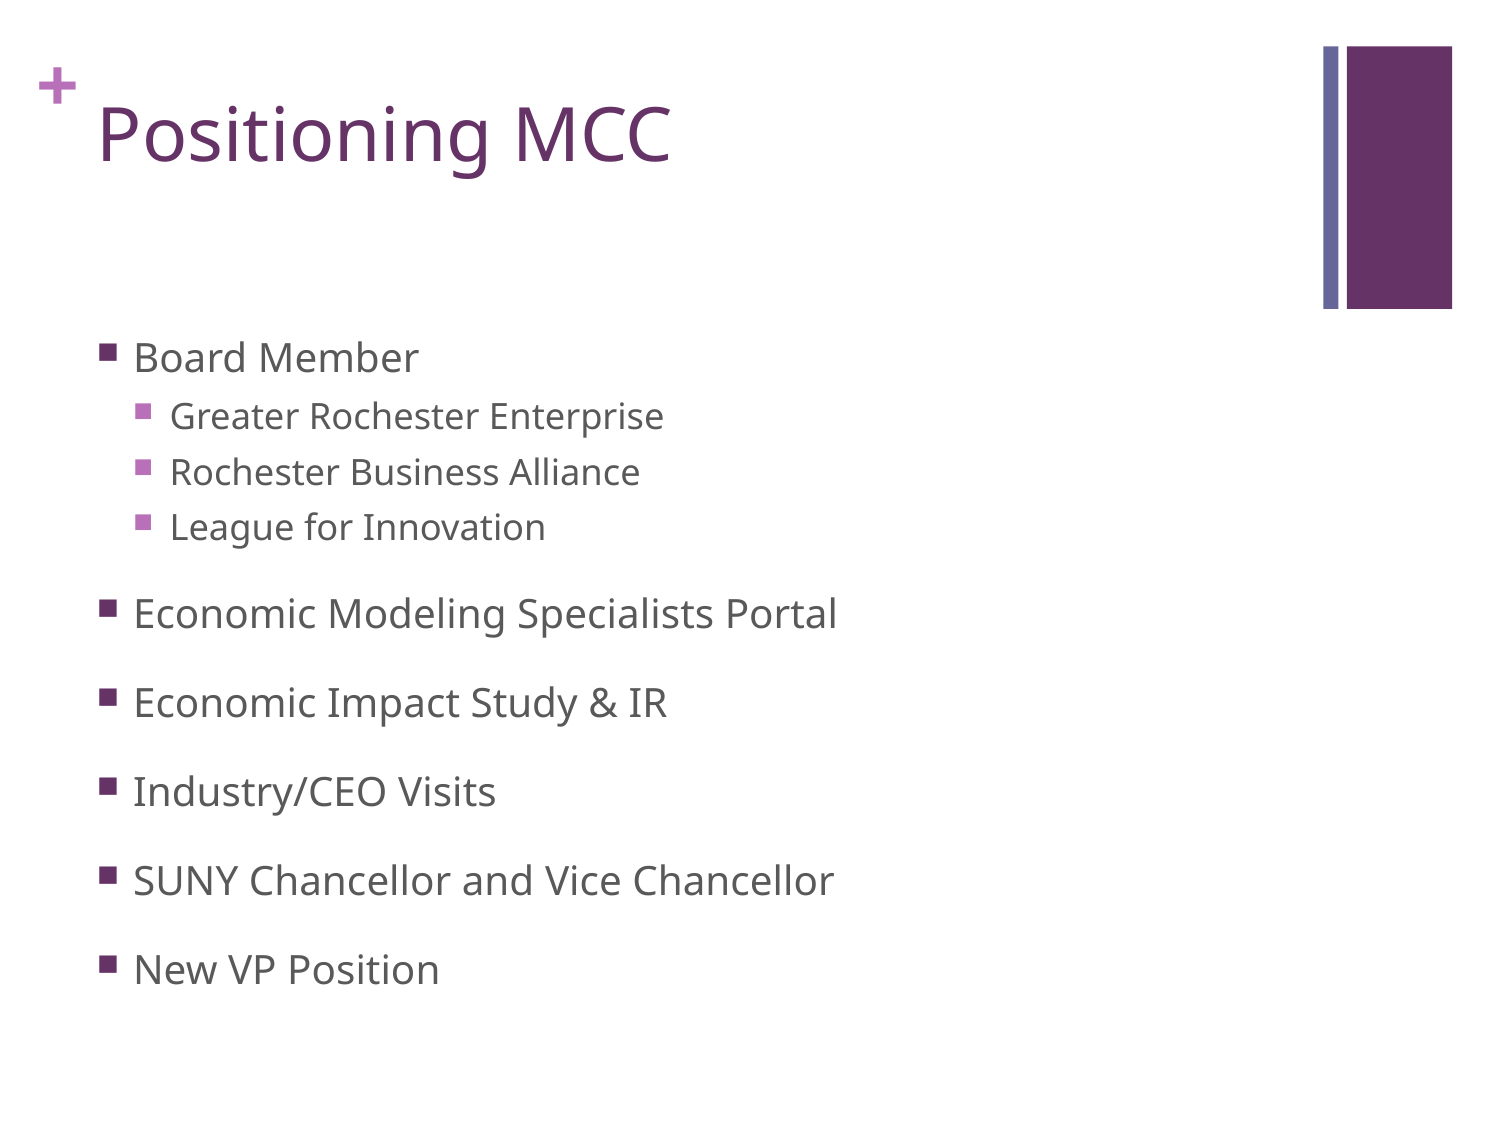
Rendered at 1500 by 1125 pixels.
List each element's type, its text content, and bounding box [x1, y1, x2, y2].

list Board Member Greater Rochester Enterprise Rochester Business Alliance League for Innovation Economic Modeling Specialists Portal Economic Impact Study & IR Industry/CEO Visits SUNY Chancellor and Vice Chancellor New VP Position [81, 324, 1322, 1005]
title Positioning MCC [81, 79, 1322, 263]
